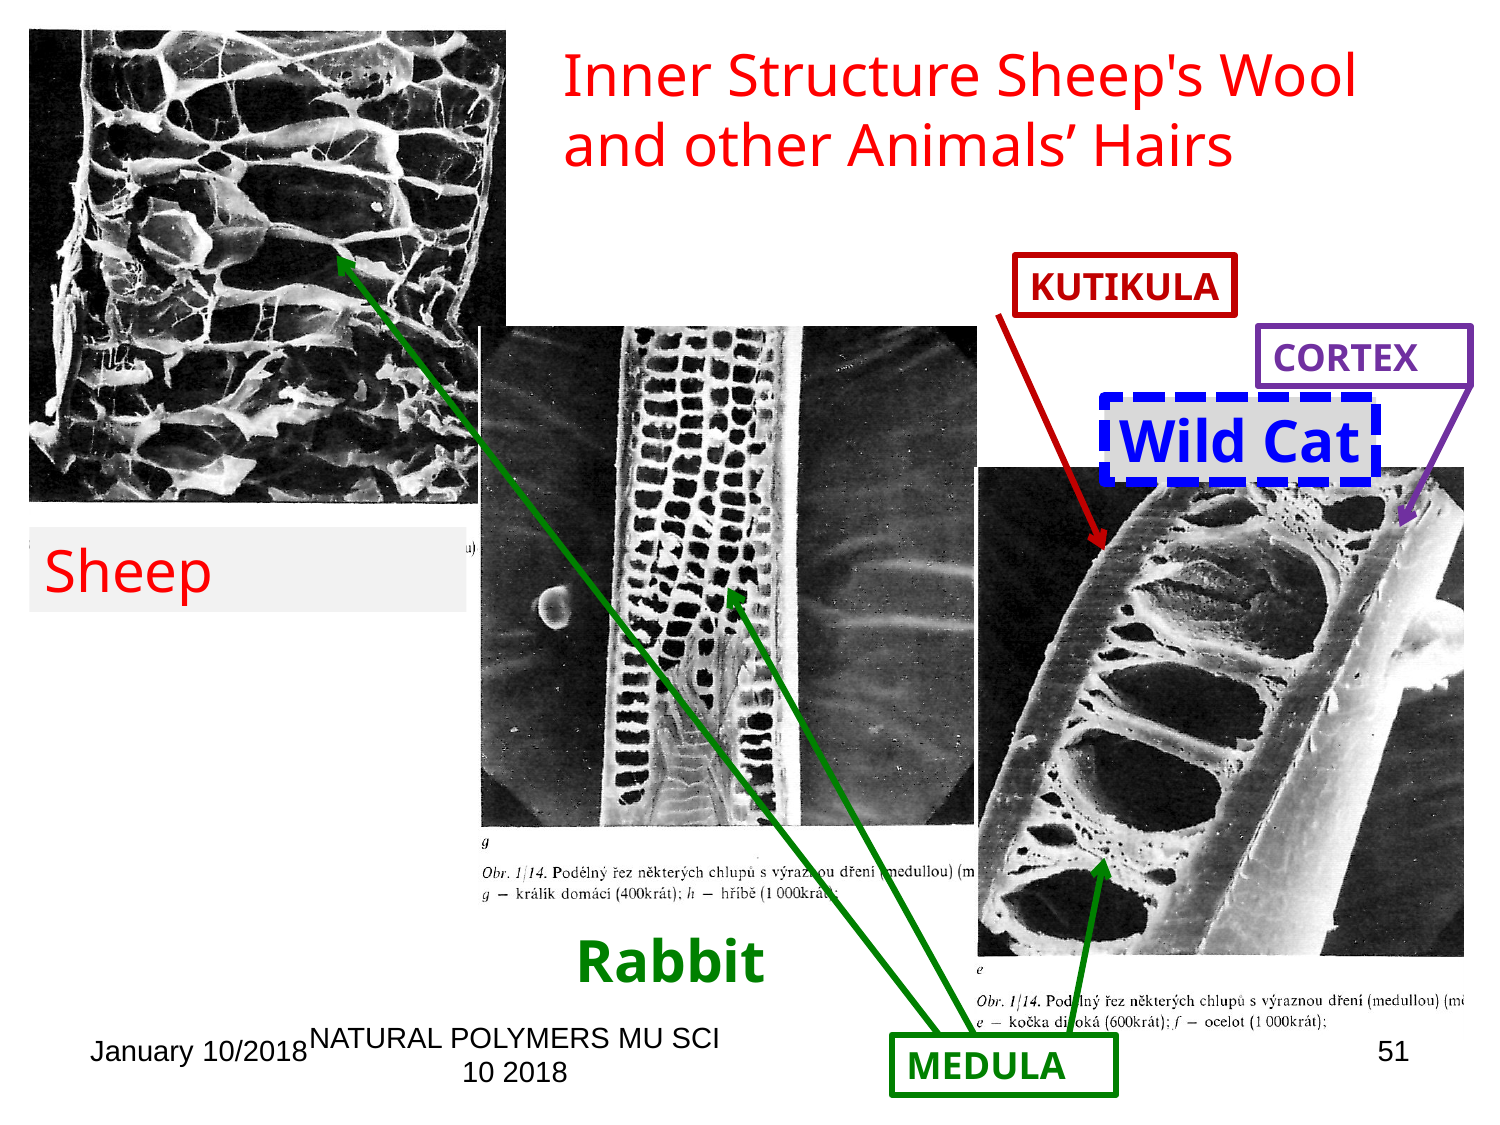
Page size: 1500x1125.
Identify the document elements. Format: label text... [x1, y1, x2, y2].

picture [29, 18, 507, 579]
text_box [1399, 385, 1471, 528]
text_box CORTEX [1257, 326, 1471, 386]
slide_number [74, 1024, 426, 1103]
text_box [997, 314, 1105, 551]
footer NATURAL POLYMERS MU SCI 10 2018 [277, 1011, 753, 1090]
text_box MEDULA [891, 1044, 1117, 1095]
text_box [1068, 857, 1105, 1036]
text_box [336, 255, 940, 1036]
text_box Wild Cat [1110, 397, 1377, 466]
text_box Sheep [29, 587, 331, 612]
slide_number 51 [1074, 1047, 1426, 1103]
picture [940, 326, 1464, 1041]
text_box KUTIKULA [1014, 255, 1235, 315]
text_box Inner Structure Sheep's Wool and other Animals’ Hairs [549, 30, 1424, 186]
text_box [727, 587, 975, 1036]
